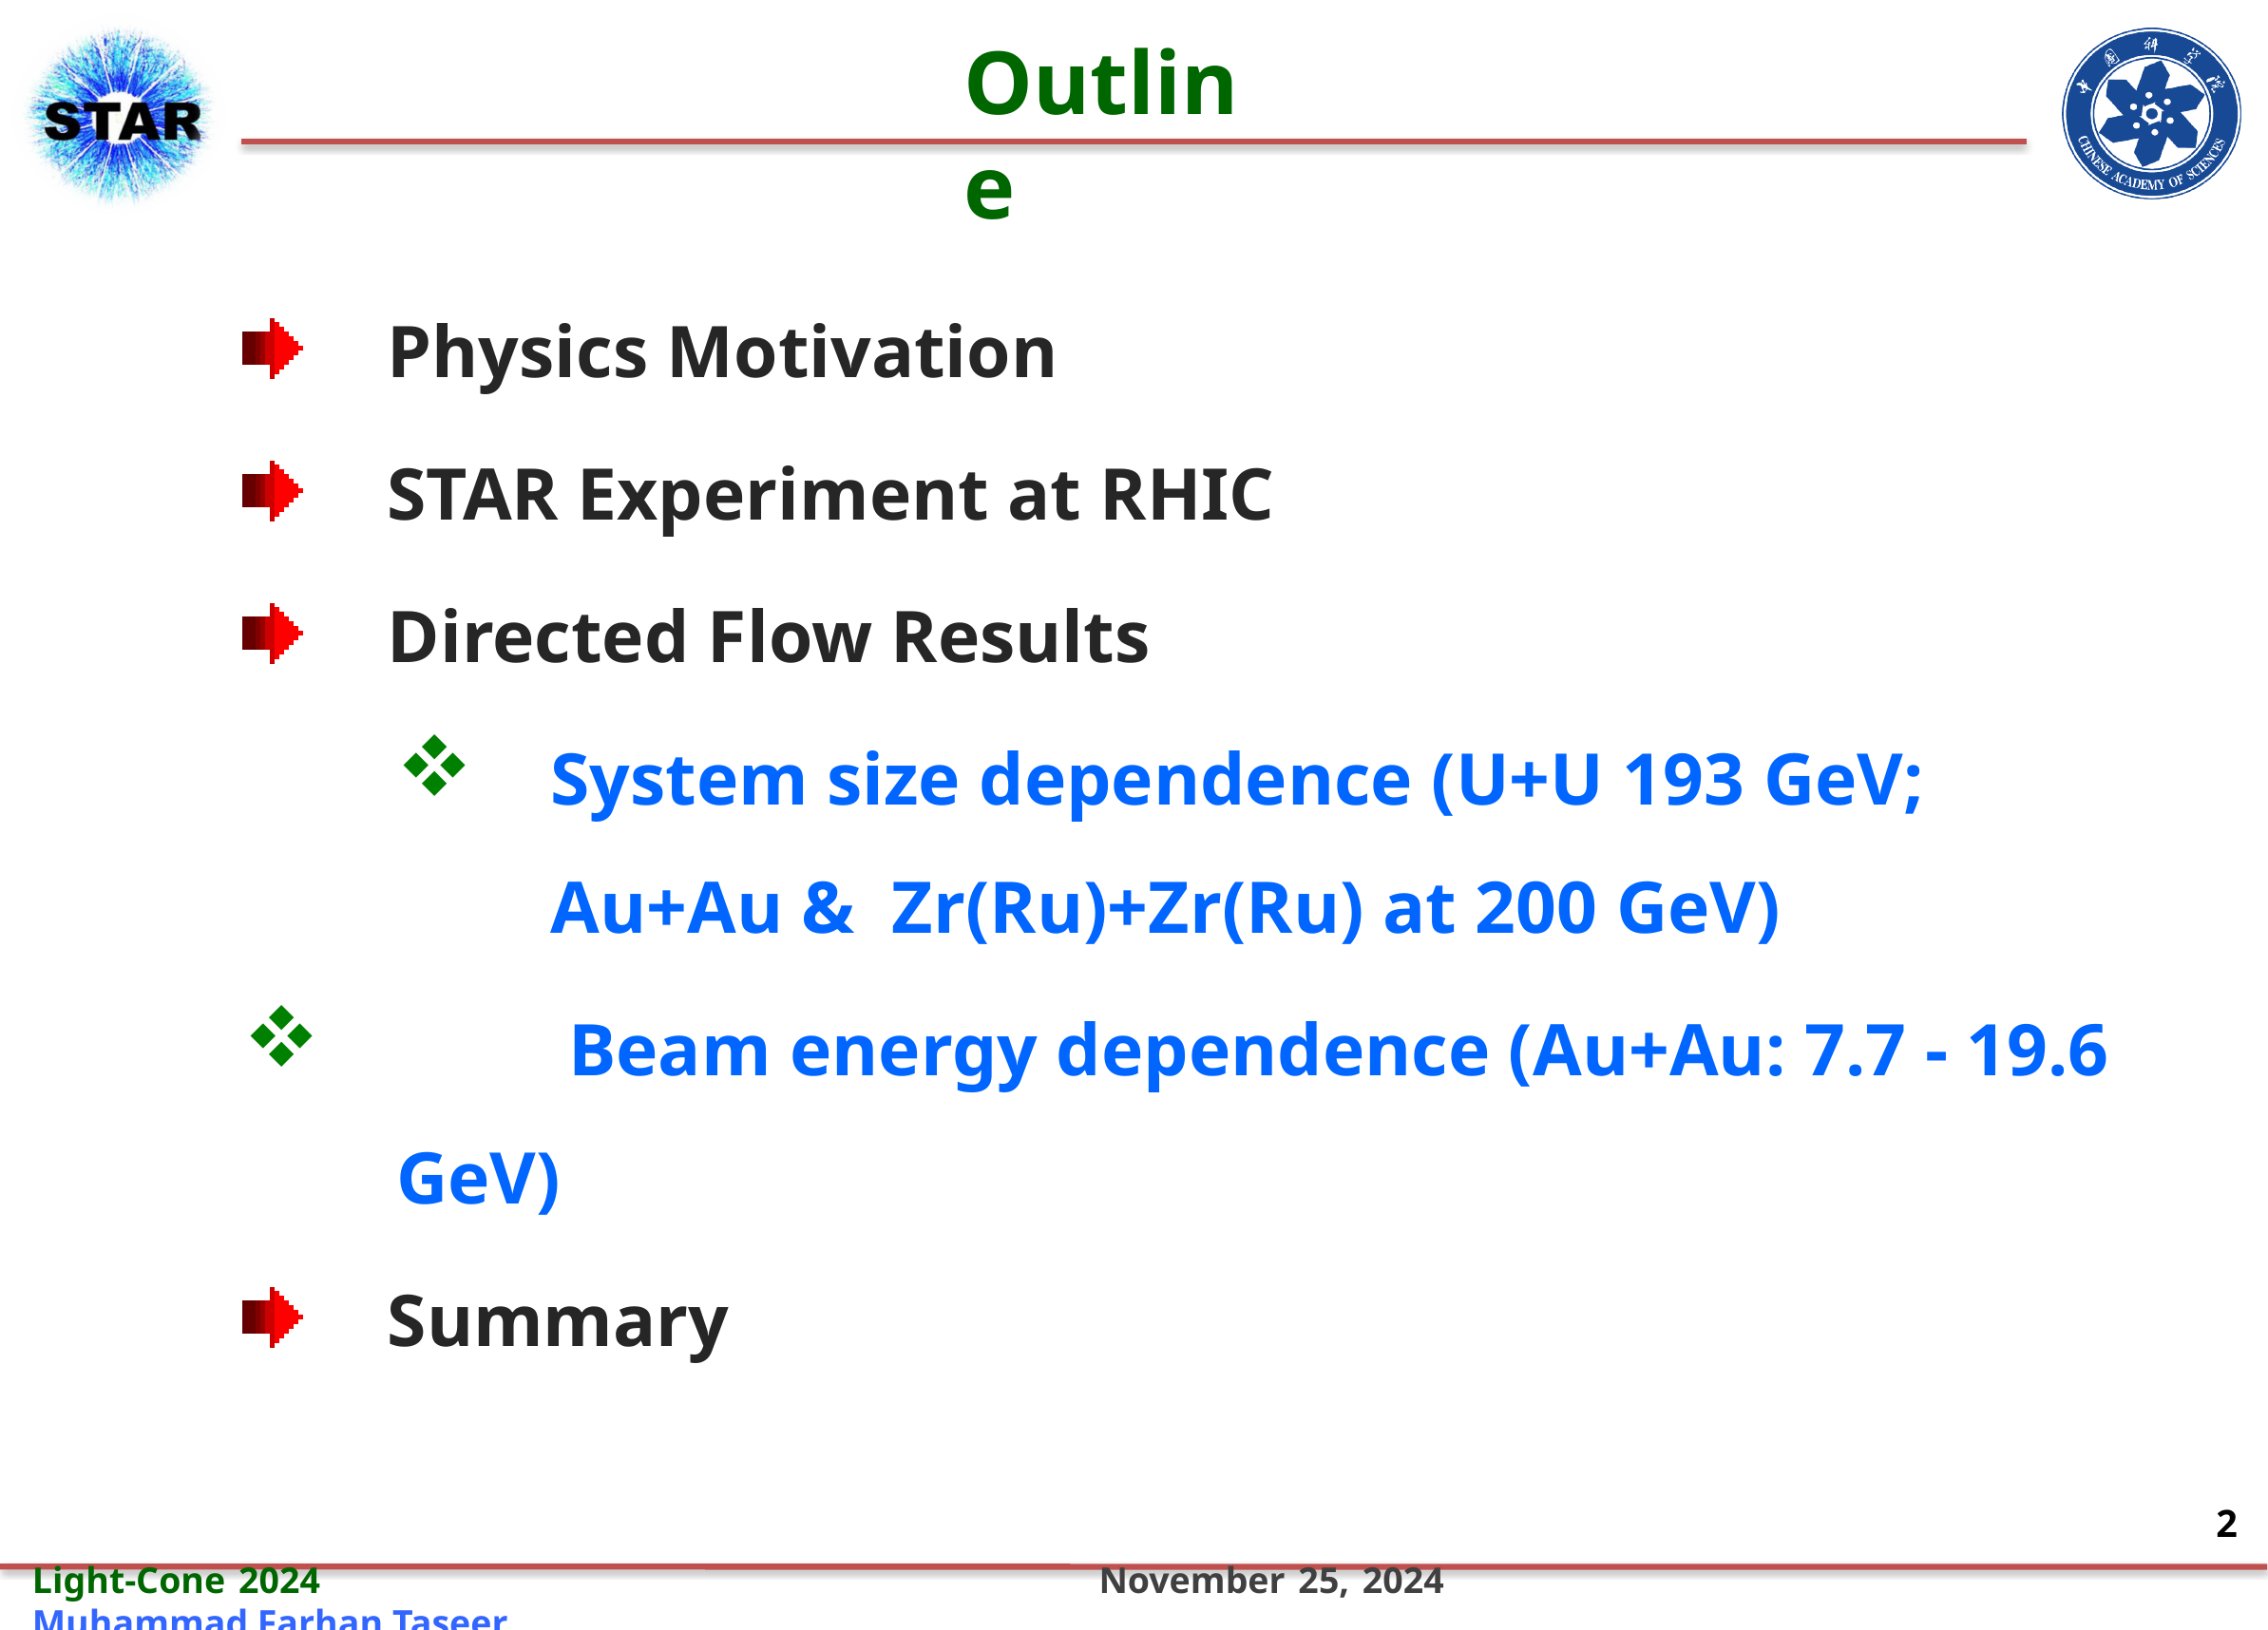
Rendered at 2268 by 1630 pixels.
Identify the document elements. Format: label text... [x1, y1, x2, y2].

slide_number 2 [2186, 1482, 2258, 1562]
text_box Outline [944, 18, 1303, 137]
picture [9, 9, 230, 218]
picture [242, 1287, 303, 1348]
footer Light-Cone 2024 November 25, 2024 Muhammad Farhan Taseer [10, 1578, 2257, 1623]
picture [242, 318, 303, 379]
picture [2061, 27, 2241, 199]
picture [242, 603, 303, 664]
text_box Outline [944, 155, 1303, 246]
text_box Physics Motivation STAR Experiment at RHIC Directed Flow Results System size dependence (U+U 193 GeV; Au+Au & Zr(Ru)+Zr(Ru) at 200 GeV) Beam energy dependence (Au+Au: 7.7 - 19.6 GeV) Summary [224, 254, 2155, 1365]
picture [242, 461, 303, 521]
text_box [0, 1564, 2268, 1570]
text_box [240, 139, 2027, 144]
